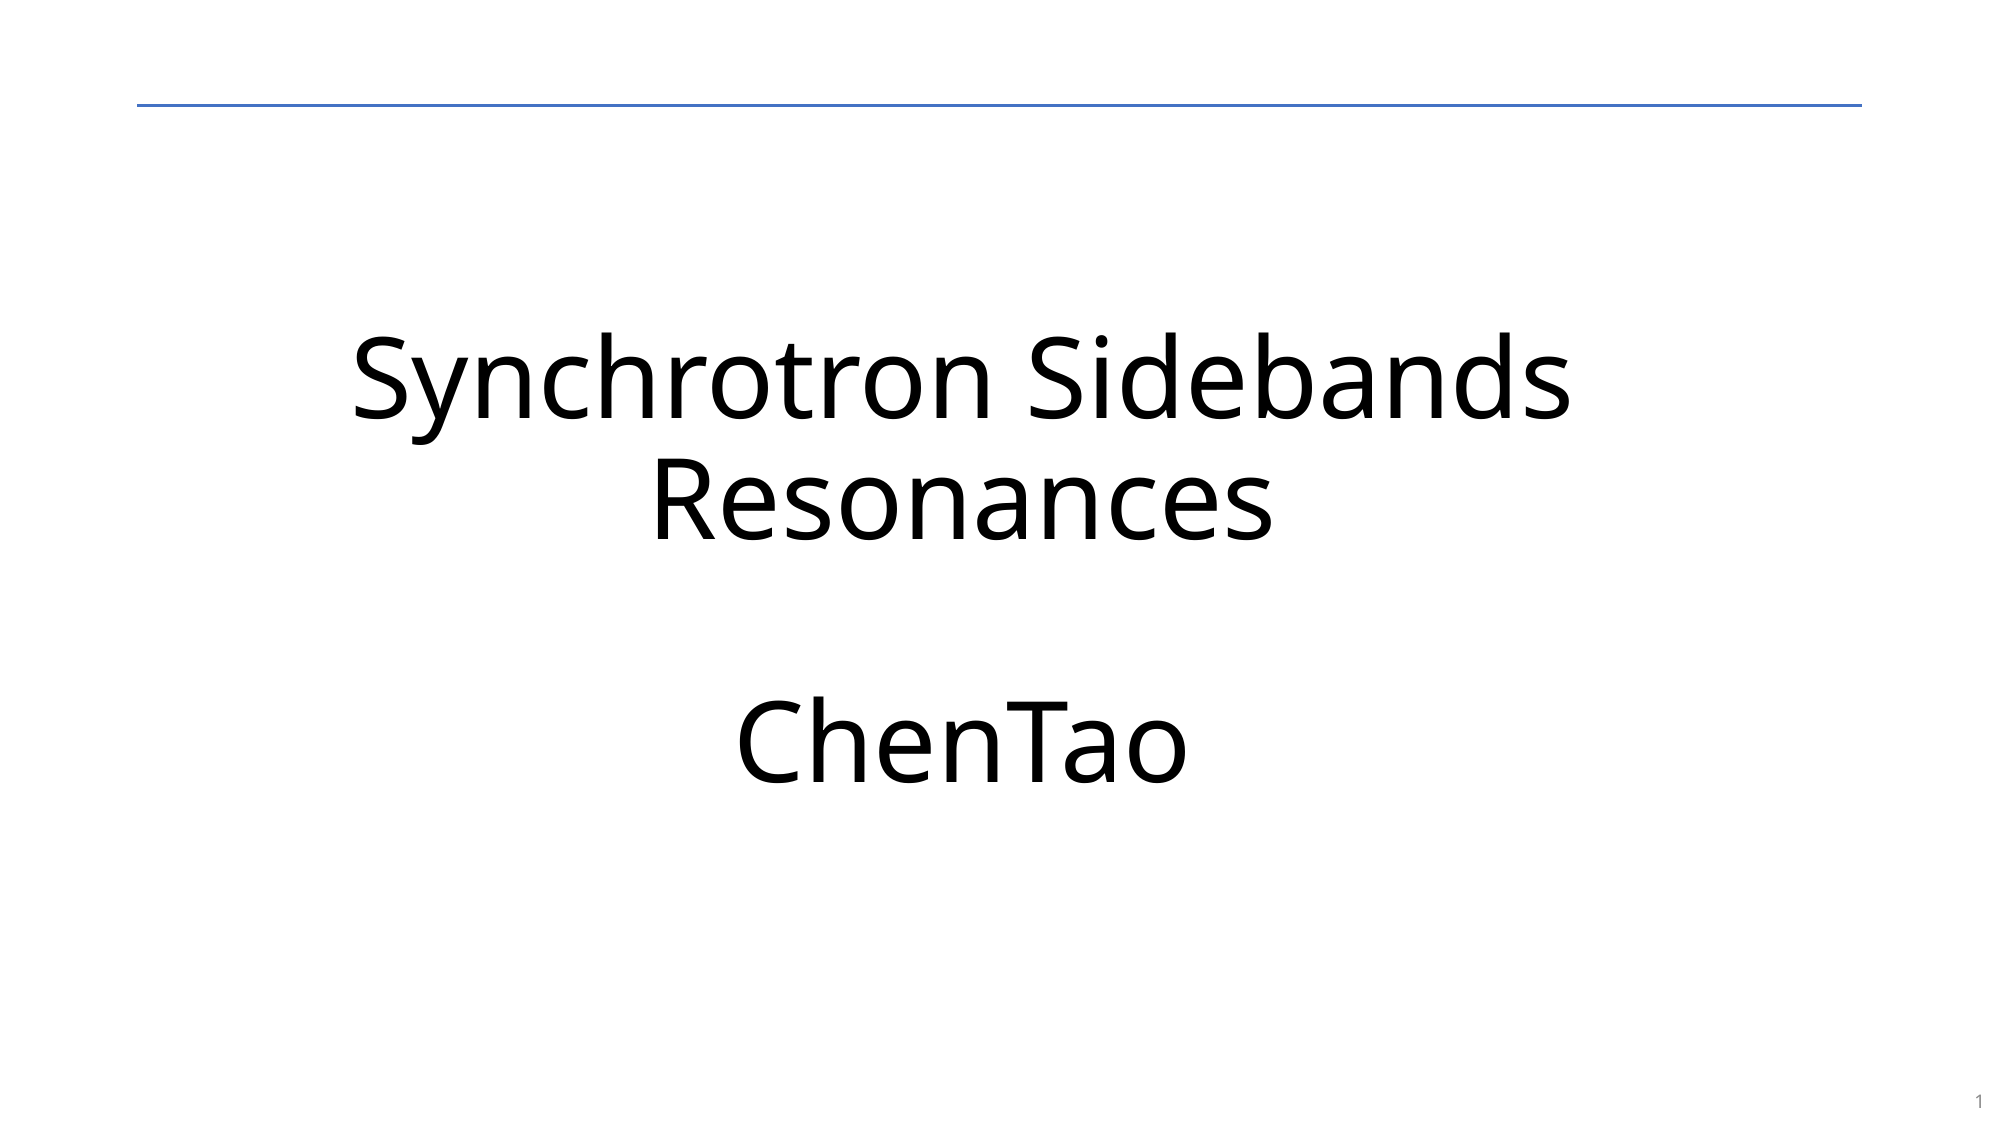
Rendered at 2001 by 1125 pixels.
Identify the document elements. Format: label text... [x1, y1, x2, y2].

title Synchrotron Sidebands Resonances ChenTao [254, 476, 1671, 815]
slide_number 1 [1550, 1083, 2000, 1122]
